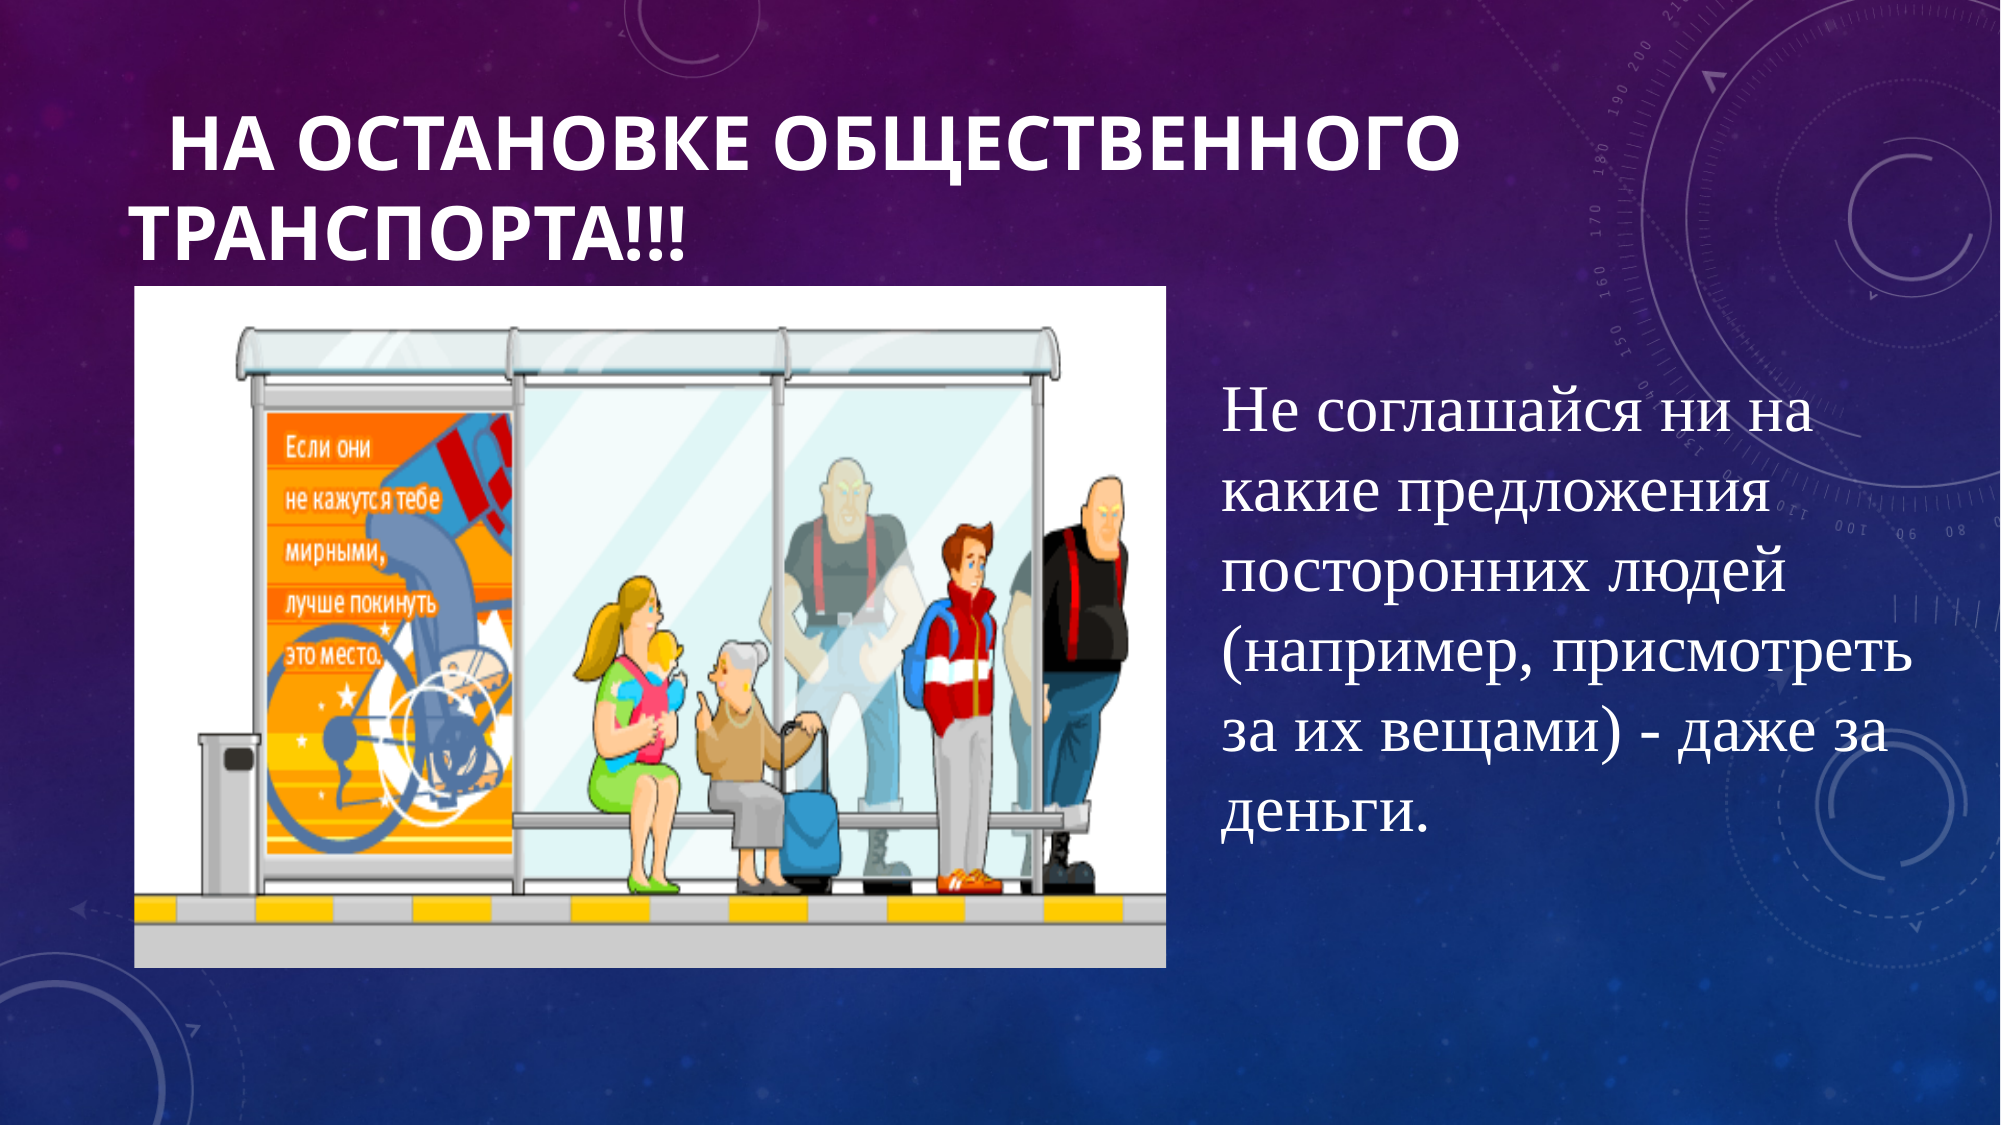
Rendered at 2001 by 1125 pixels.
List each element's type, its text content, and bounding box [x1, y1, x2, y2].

title На остановке общественного транспорта!!! [112, 99, 1915, 271]
text_box Не соглашайся ни на какие предложения посторонних людей (например, присмотреть за их вещами) - даже за деньги. [1207, 357, 1933, 853]
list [134, 286, 1167, 968]
picture [0, 0, 2001, 1125]
